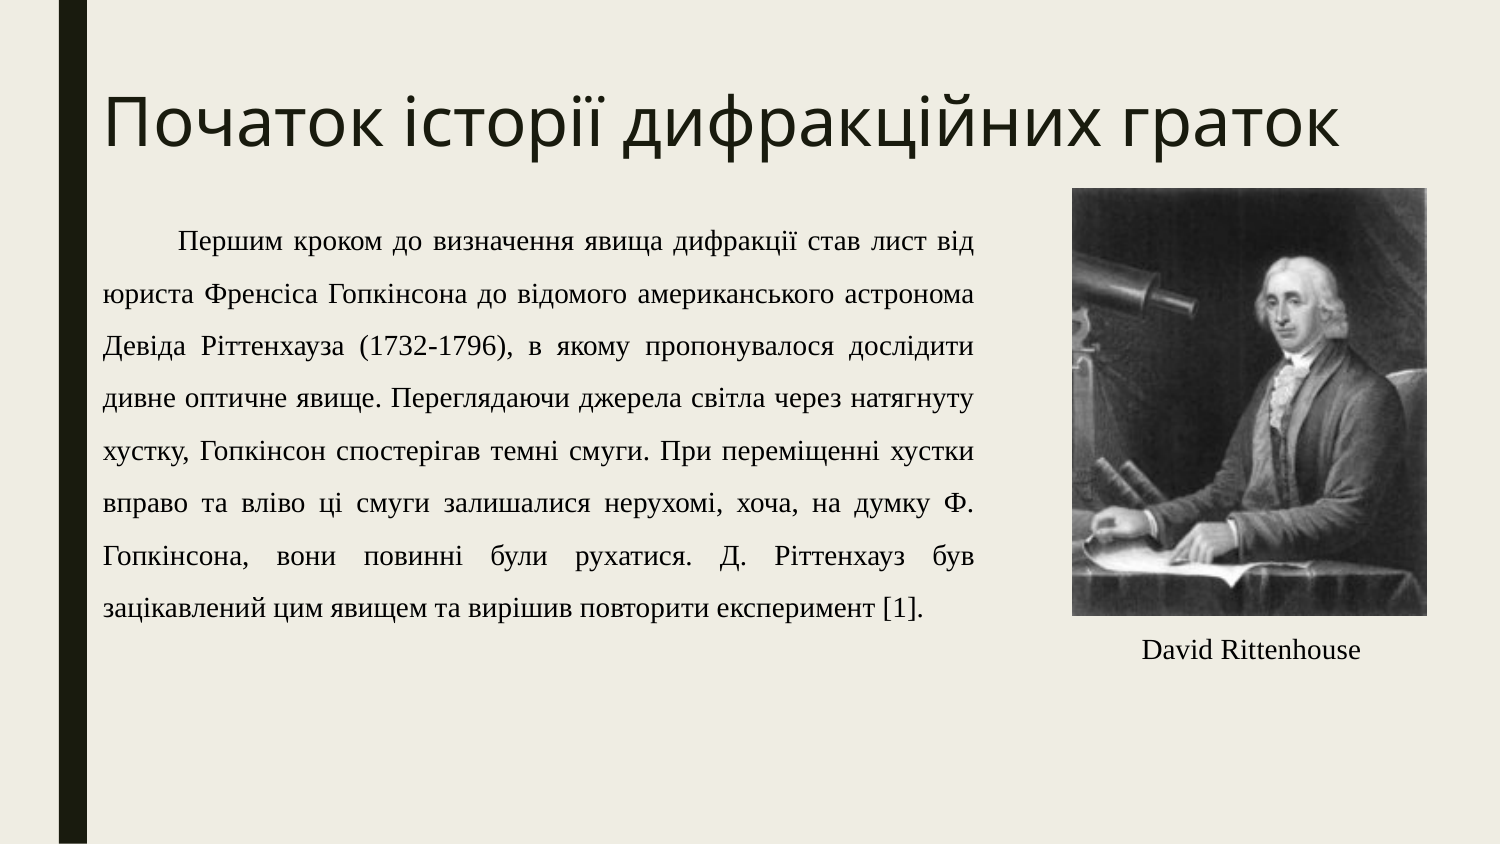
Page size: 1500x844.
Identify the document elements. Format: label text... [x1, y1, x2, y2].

picture [1072, 188, 1427, 616]
list Першим кроком до визначення явища дифракції став лист від юриста Френсіса Гопкінсона до відомого американського астронома Девіда Ріттенхауза (1732-1796), в якому пропонувалося дослідити дивне оптичне явище. Переглядаючи джерела світла через натягнуту хустку, Гопкінсон спостерігав темні смуги. При переміщенні хустки вправо та вліво ці смуги залишалися нерухомі, хоча, на думку Ф. Гопкінсона, вони повинні були рухатися. Д. Ріттенхауз був зацікавлений цим явищем та вирішив повторити експеримент [1]. [87, 189, 991, 750]
text_box David Rittenhouse [1076, 616, 1427, 681]
title Початок історії дифракційних граток [87, 72, 1449, 167]
